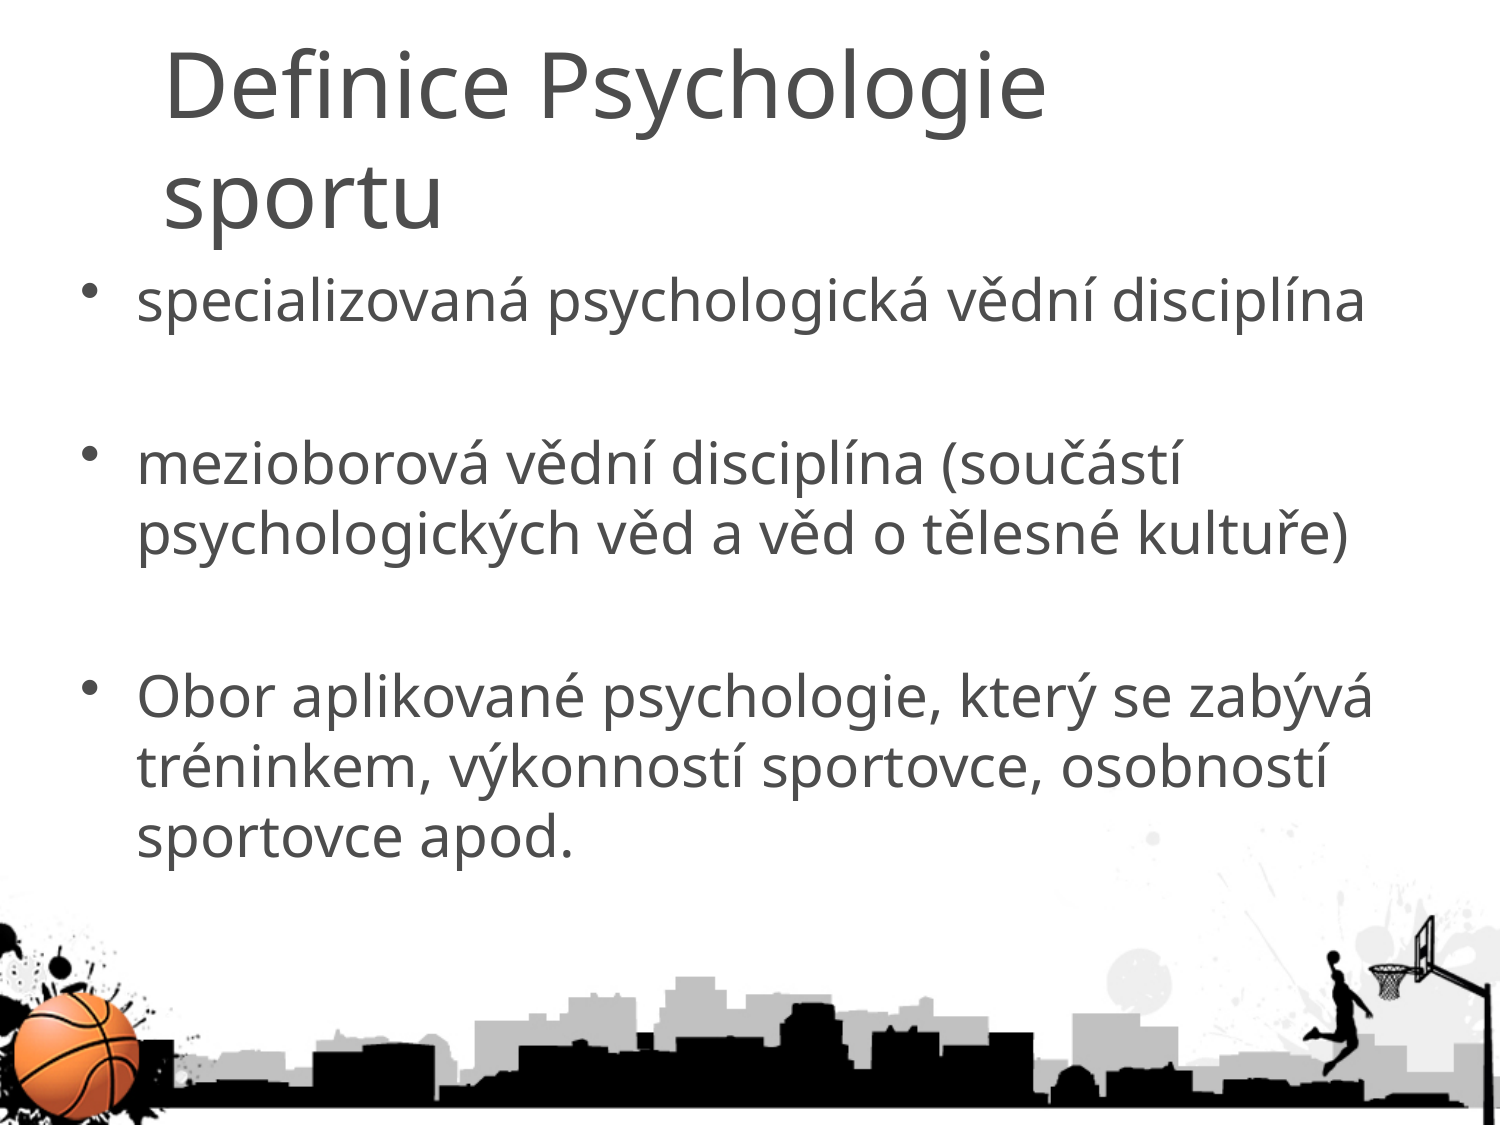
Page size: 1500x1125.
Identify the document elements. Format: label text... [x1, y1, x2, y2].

list specializovaná psychologická vědní disciplína mezioborová vědní disciplína (součástí psychologických věd a věd o tělesné kultuře) Obor aplikované psychologie, který se zabývá tréninkem, výkonností sportovce, osobností sportovce apod. [64, 255, 1436, 943]
picture [0, 0, 1500, 1125]
title Definice Psychologie sportu [147, 78, 1348, 196]
